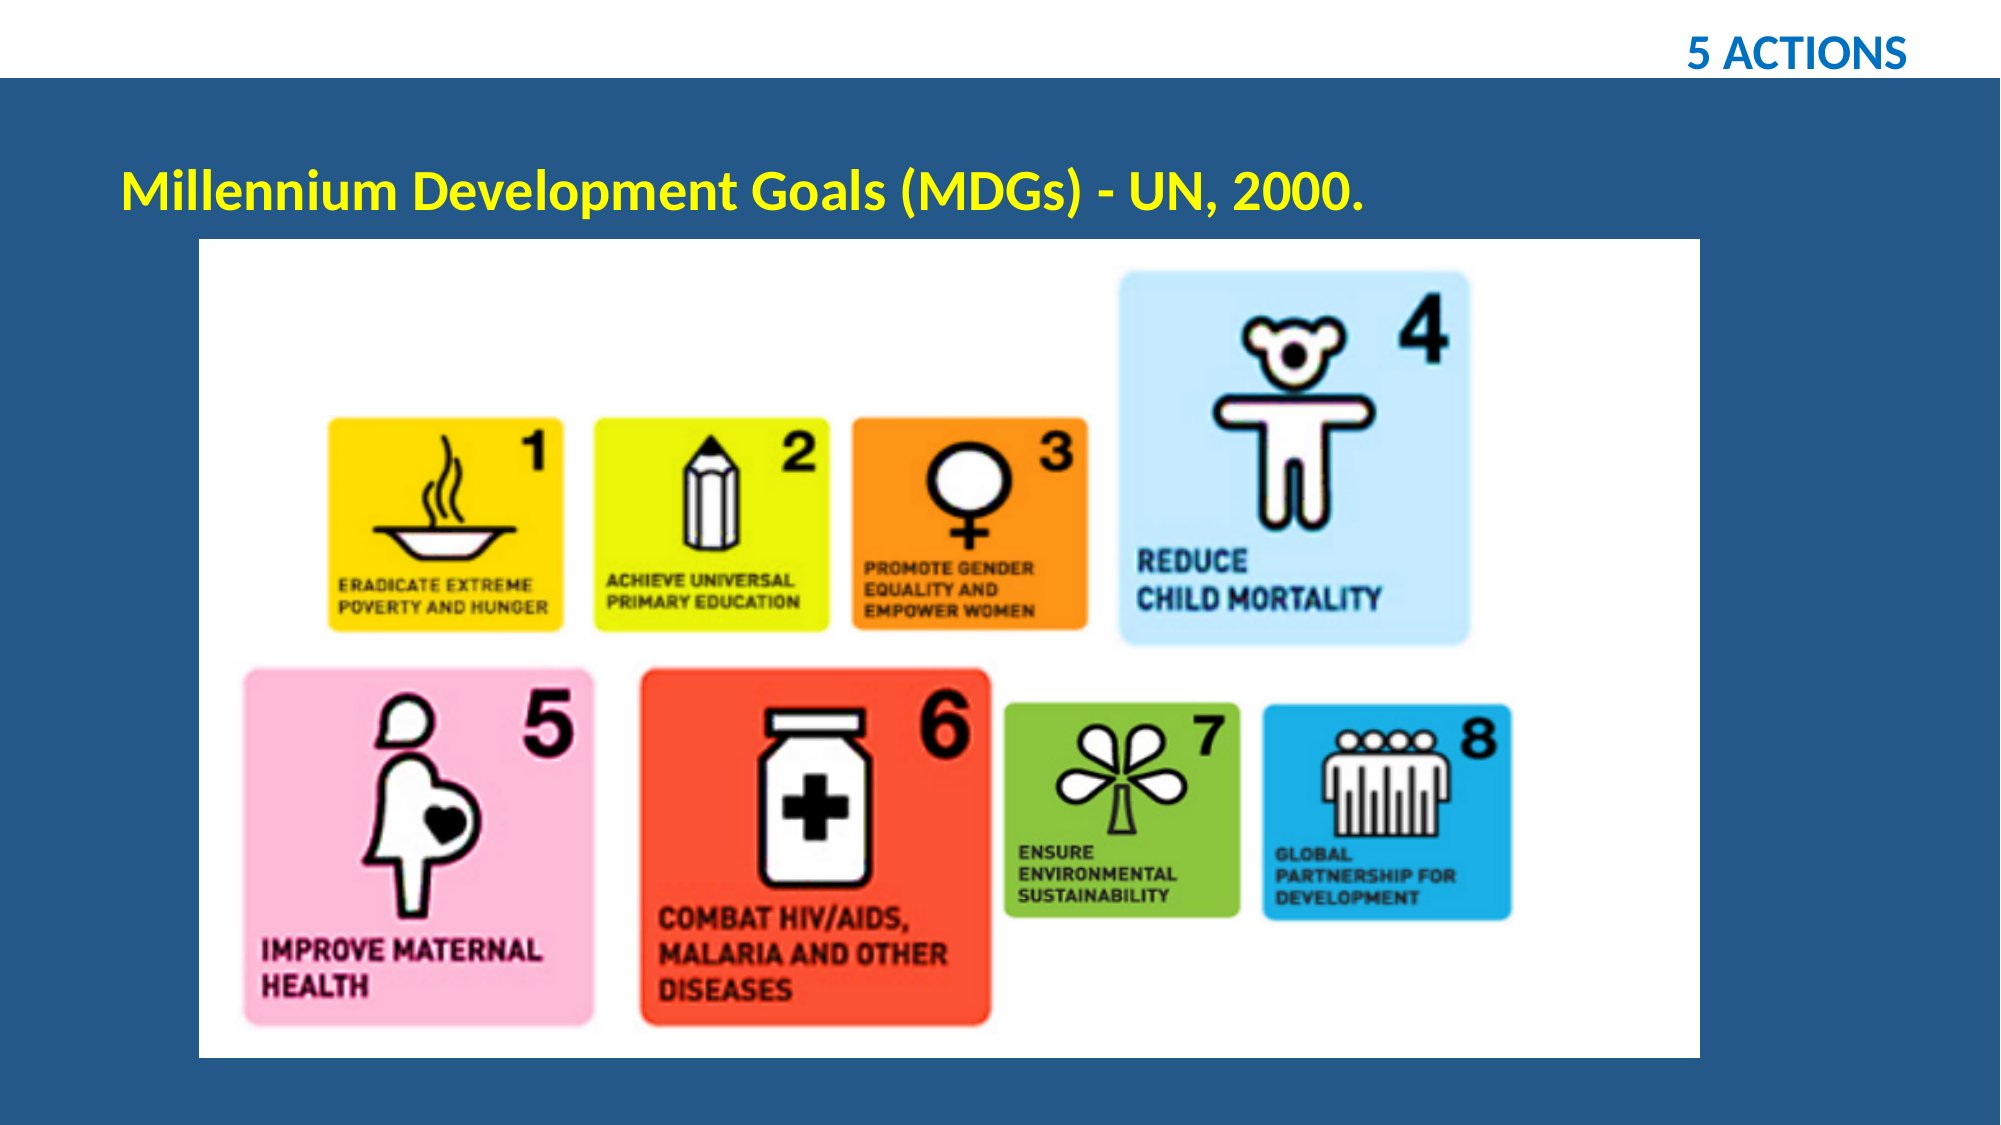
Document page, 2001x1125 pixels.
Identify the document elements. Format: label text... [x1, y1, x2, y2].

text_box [199, 240, 1700, 1058]
text_box Millennium Development Goals (MDGs) - UN, 2000. [30, 109, 1409, 230]
text_box [0, 0, 2000, 78]
text_box 5 ACTIONS [489, 12, 1923, 87]
